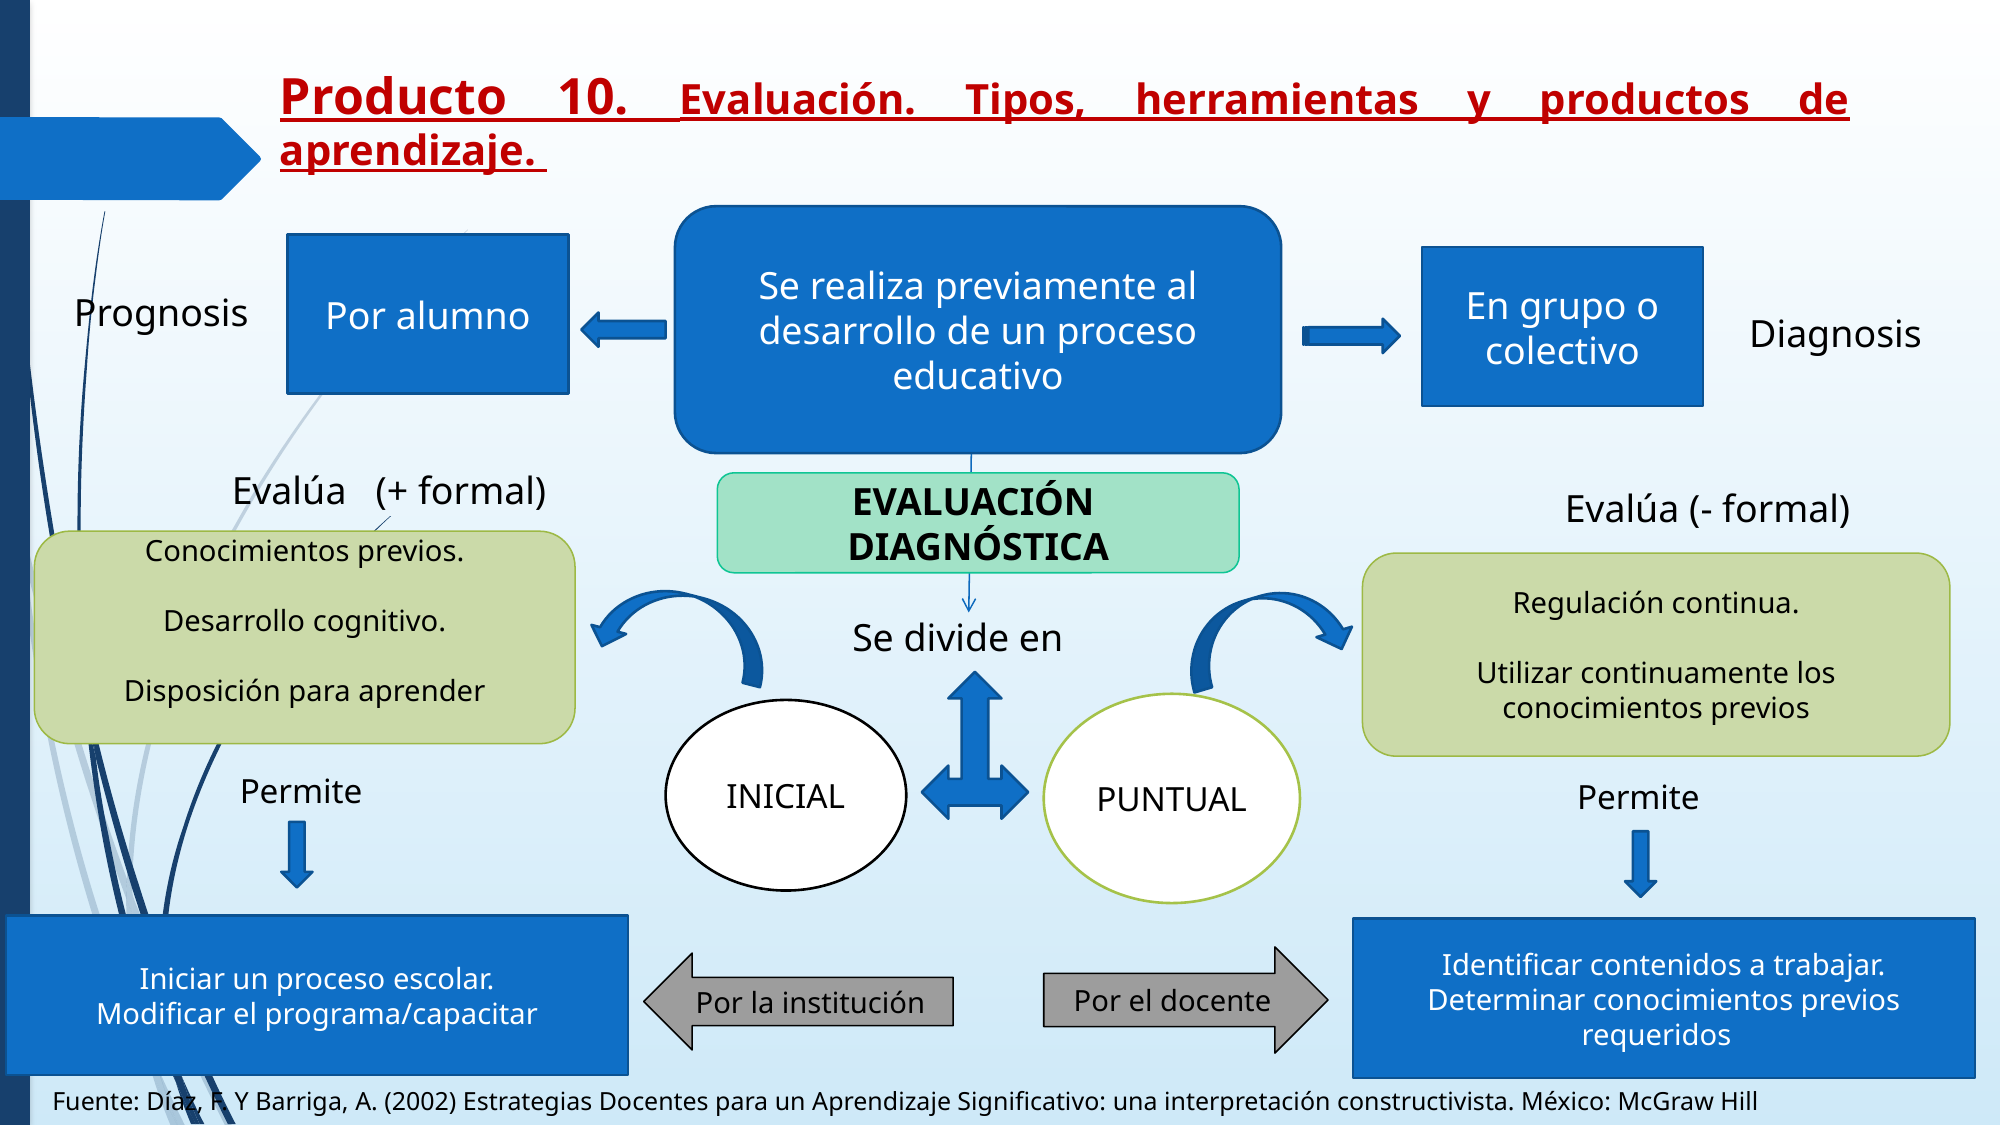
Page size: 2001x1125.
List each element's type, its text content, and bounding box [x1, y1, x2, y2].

text_box Evalúa (+ formal) [217, 459, 591, 520]
text_box Permite [1562, 768, 1719, 824]
text_box [1302, 317, 1401, 355]
text_box Fuente: Díaz, F. Y Barriga, A. (2002) Estrategias Docentes para un Aprendizaje Significativo: una interpretación constructivista. México: McGraw Hill [37, 1078, 1935, 1123]
text_box Producto 10. Evaluación. Tipos, herramientas y productos de aprendizaje. [265, 56, 1865, 182]
text_box [1190, 591, 1354, 694]
text_box Por el docente [1042, 946, 1329, 1054]
text_box [580, 311, 667, 349]
text_box [920, 670, 1030, 820]
text_box Identificar contenidos a trabajar. Determinar conocimientos previos requeridos [1352, 917, 1976, 1079]
text_box [1623, 829, 1658, 898]
text_box EVALUACIÓN DIAGNÓSTICA [716, 472, 963, 574]
text_box [590, 589, 764, 689]
text_box PUNTUAL [1042, 692, 1302, 905]
text_box Por la institución [643, 952, 954, 1051]
text_box [280, 820, 314, 889]
text_box EVALUACIÓN DIAGNÓSTICA [976, 472, 1240, 574]
text_box Prognosis [59, 281, 297, 341]
text_box Evalúa (- formal) [1549, 478, 1913, 538]
text_box Diagnosis [1734, 303, 1972, 363]
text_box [968, 418, 973, 613]
text_box Iniciar un proceso escolar. Modificar el programa/capacitar [5, 914, 629, 1076]
text_box Regulación continua. Utilizar continuamente los conocimientos previos [1361, 552, 1951, 757]
text_box En grupo o colectivo [1421, 246, 1704, 407]
text_box Se divide en [837, 606, 1107, 666]
text_box Se realiza previamente al desarrollo de un proceso educativo [673, 204, 1283, 455]
text_box INICIAL [664, 698, 908, 892]
text_box Permite [224, 762, 382, 818]
text_box Conocimientos previos. Desarrollo cognitivo. Disposición para aprender [33, 530, 576, 745]
text_box Por alumno [286, 233, 570, 395]
